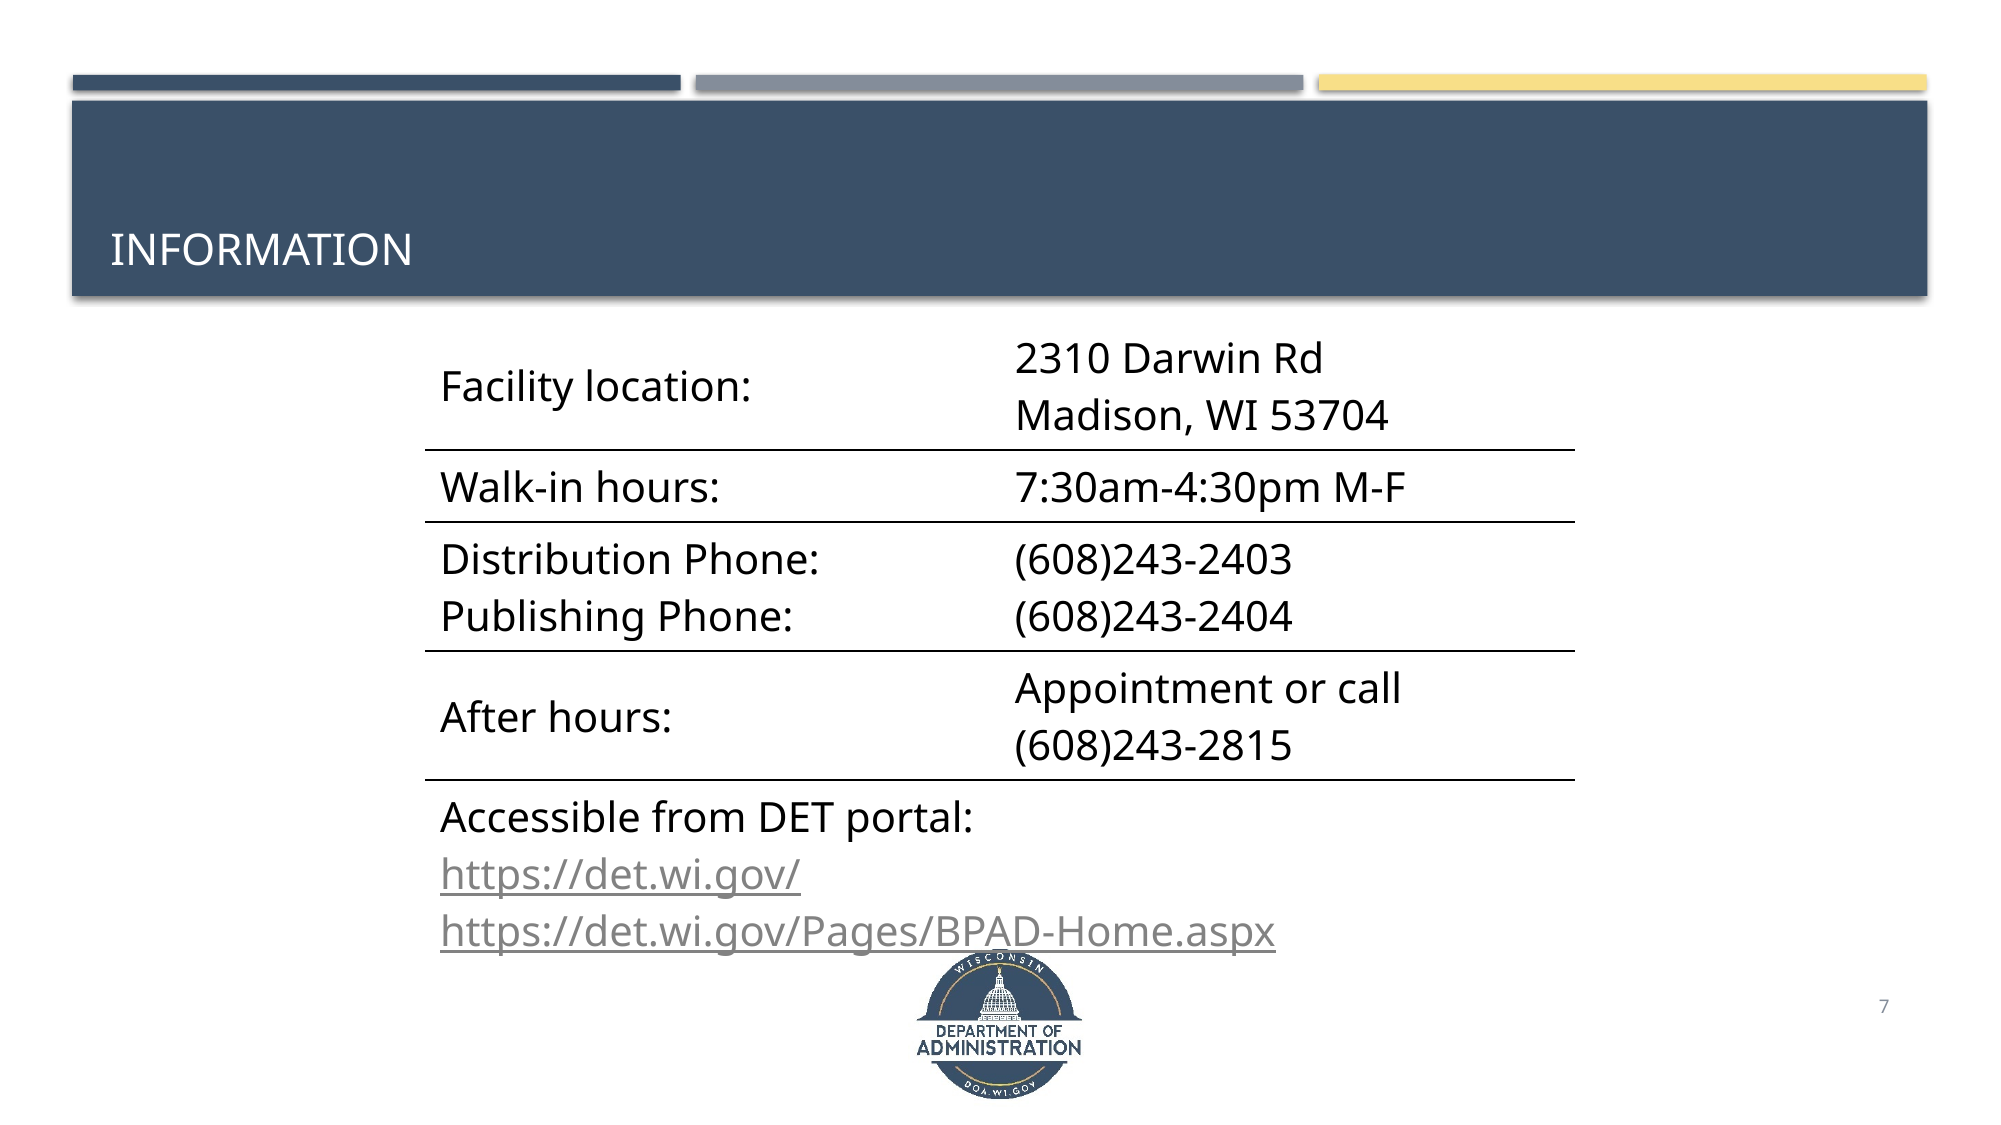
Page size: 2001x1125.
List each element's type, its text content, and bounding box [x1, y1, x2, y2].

table_header Facility location: [425, 321, 1000, 449]
table_cell After hours: [425, 652, 1000, 779]
table_cell Appointment or call (608)243-2815 [1000, 652, 1575, 779]
slide_number 7 [1732, 977, 1905, 1037]
table_header 2310 Darwin Rd Madison, WI 53704 [1000, 321, 1575, 449]
table_cell Distribution Phone: Publishing Phone: [425, 523, 1000, 650]
title Information [95, 115, 1905, 282]
table_cell Accessible from DET portal: https://det.wi.gov/ https://det.wi.gov/Pages/BPAD-Home.aspx [425, 781, 1575, 966]
table_cell (608)243-2403 (608)243-2404 [1000, 523, 1575, 650]
table_cell Walk-in hours: [425, 451, 1000, 521]
picture [908, 966, 1091, 1114]
table_cell 7:30am-4:30pm M-F [1000, 451, 1575, 521]
